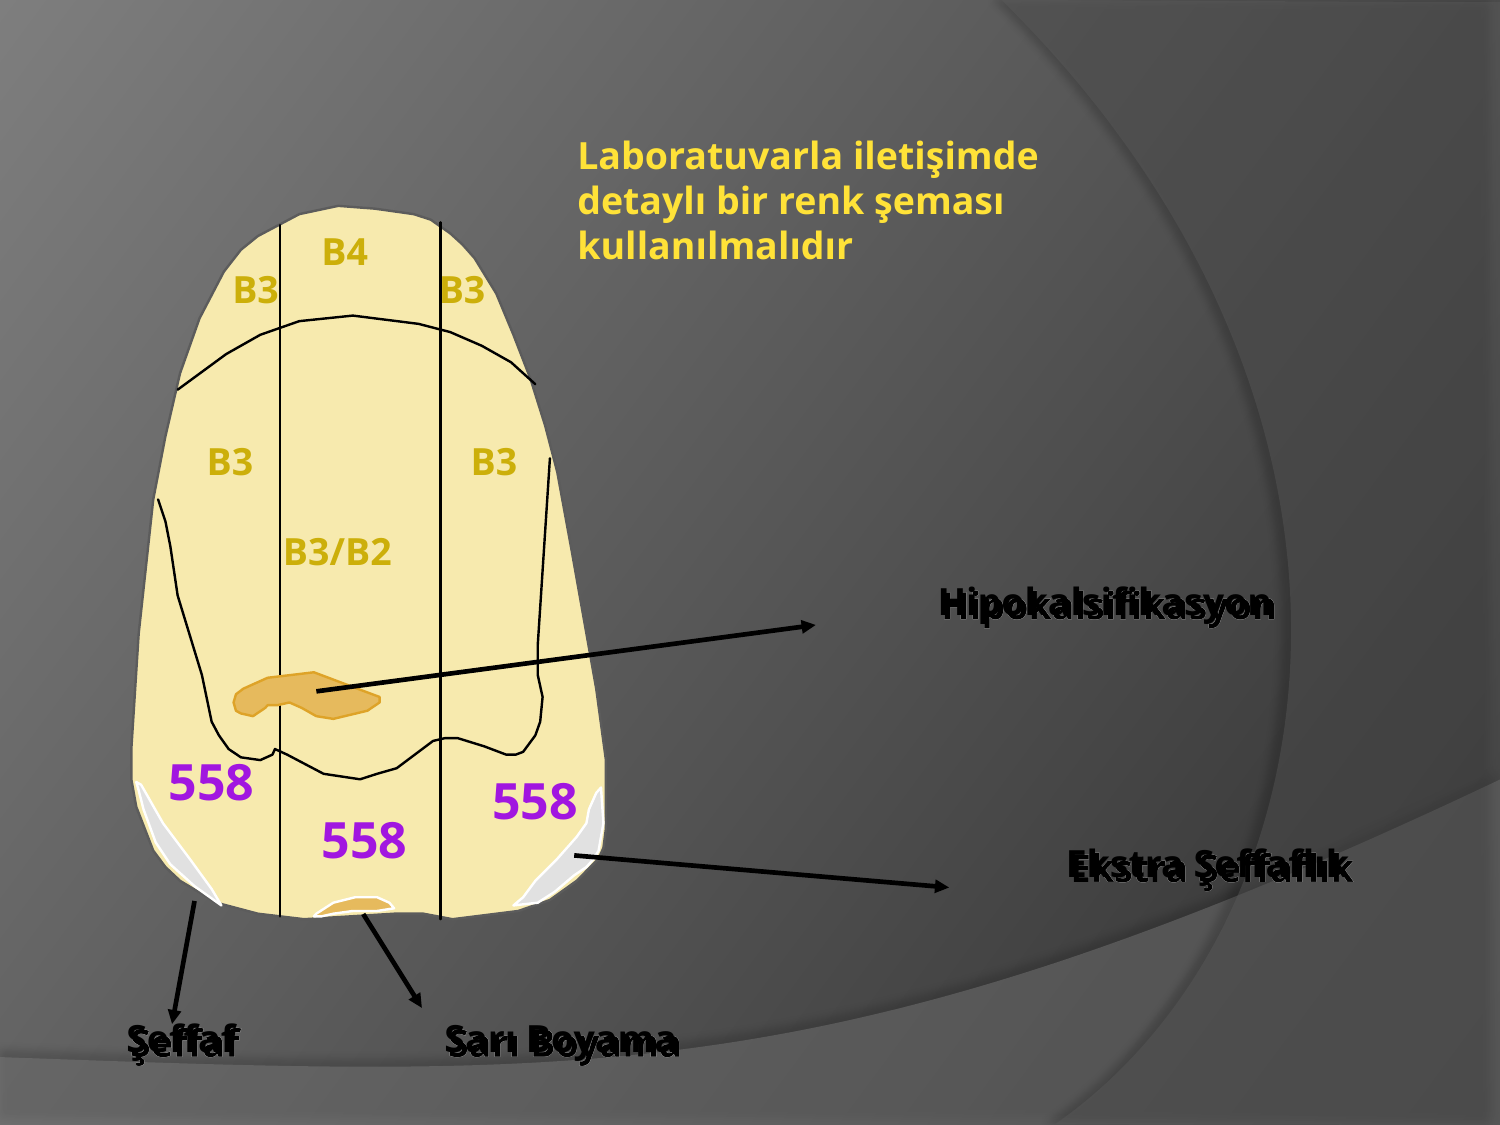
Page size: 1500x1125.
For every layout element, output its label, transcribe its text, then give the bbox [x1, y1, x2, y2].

text_box Sarı Boyama [429, 1007, 693, 1068]
text_box Ekstra Şeffaflık [1051, 832, 1365, 893]
text_box Laboratuvarla iletişimde detaylı bir renk şeması kullanılmalıdır [562, 124, 1456, 275]
text_box [374, 932, 422, 1008]
text_box Şeffaf [111, 1007, 251, 1068]
text_box [619, 859, 949, 893]
text_box Hipokalsifikasyon [922, 570, 1288, 630]
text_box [128, 202, 609, 923]
text_box [619, 620, 816, 652]
